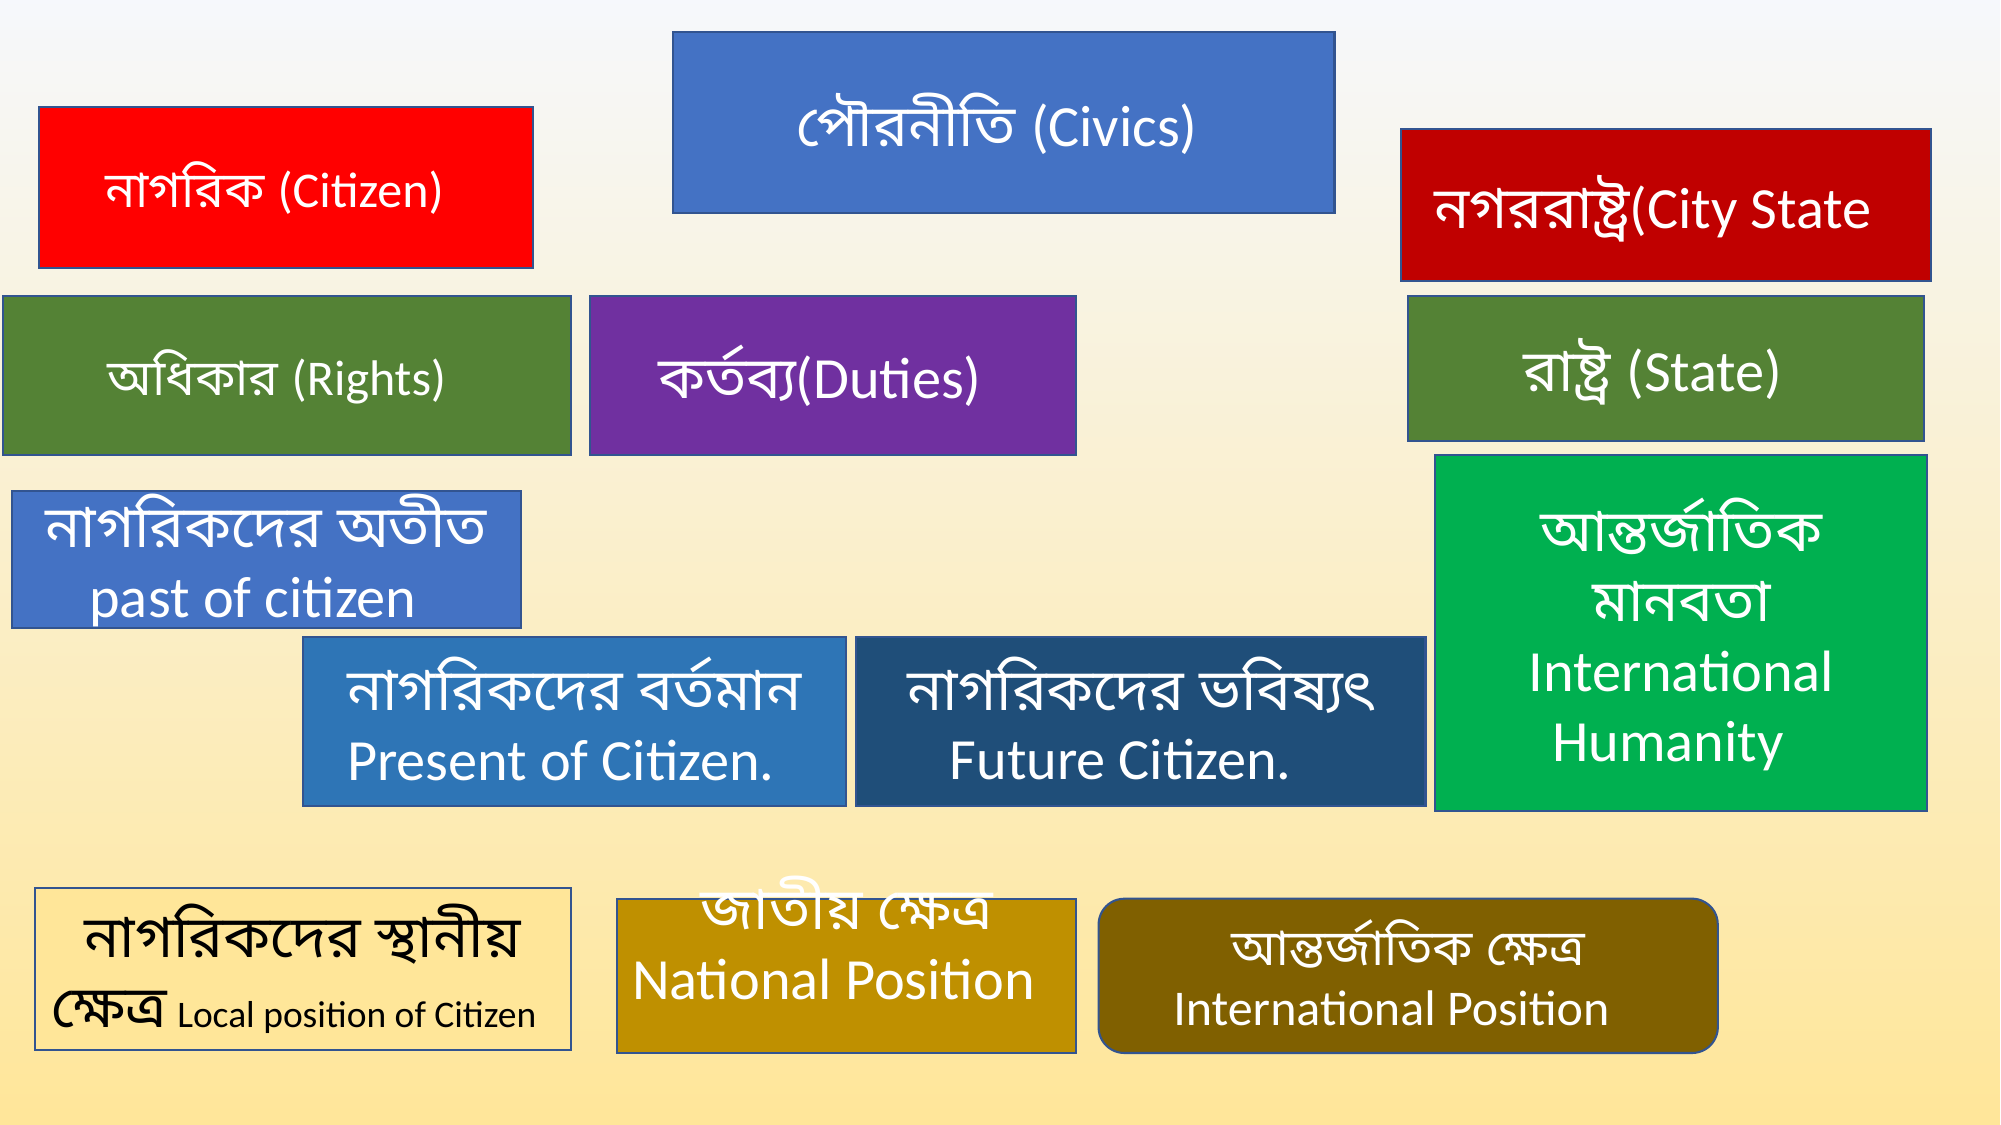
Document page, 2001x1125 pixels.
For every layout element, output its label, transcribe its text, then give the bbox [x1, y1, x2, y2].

text_box অধিকার (Rights) [2, 295, 572, 456]
text_box নাগরিকদের ভবিষ্যৎ Future Citizen. [855, 636, 1427, 807]
text_box নাগরিক (Citizen) [38, 106, 534, 269]
text_box জাতীয় ক্ষেত্র National Position [616, 898, 1077, 1054]
text_box পৌরনীতি (Civics) [672, 31, 1336, 214]
text_box আন্তর্জাতিক ক্ষেত্র International Position [1097, 897, 1719, 1055]
text_box নাগরিকদের স্থানীয় ক্ষেত্র Local position of Citizen [34, 887, 572, 1051]
text_box কর্তব্য(Duties) [589, 295, 1077, 456]
text_box আন্তর্জাতিক মানবতা International Humanity [1434, 454, 1928, 812]
text_box নগররাষ্ট্র(City State [1400, 128, 1932, 282]
text_box নাগরিকদের অতীত past of citizen [11, 490, 522, 629]
text_box নাগরিকদের বর্তমান Present of Citizen. [302, 636, 847, 807]
text_box রাষ্ট্র (State) [1407, 295, 1925, 442]
